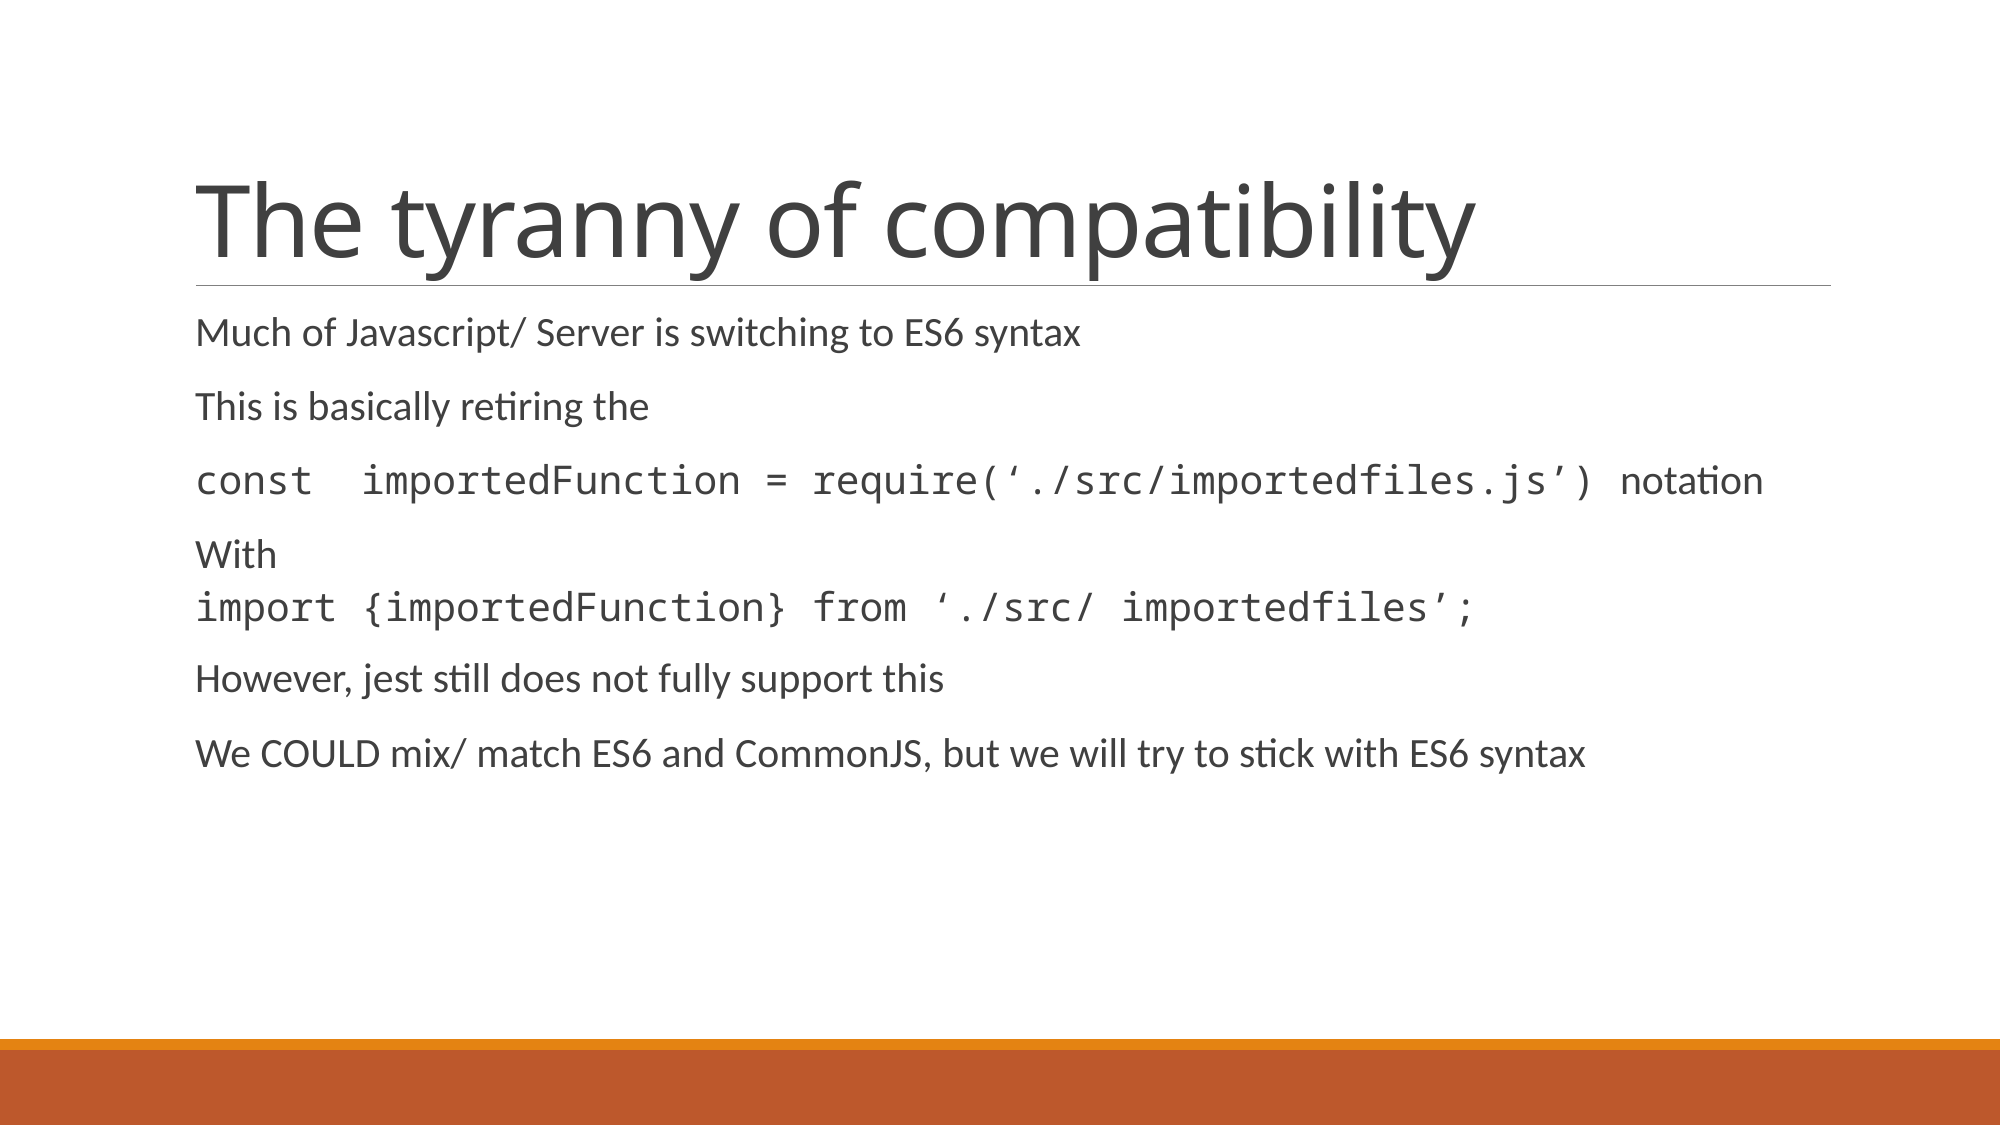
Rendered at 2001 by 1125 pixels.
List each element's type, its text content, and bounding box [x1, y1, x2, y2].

list Much of Javascript/ Server is switching to ES6 syntax This is basically retiring the const importedFunction = require(‘./src/importedfiles.js’) notation With import {importedFunction} from ‘./src/ importedfiles’; However, jest still does not fully support this We COULD mix/ match ES6 and CommonJS, but we will try to stick with ES6 syntax [180, 302, 1830, 963]
title The tyranny of compatibility [180, 47, 1830, 285]
